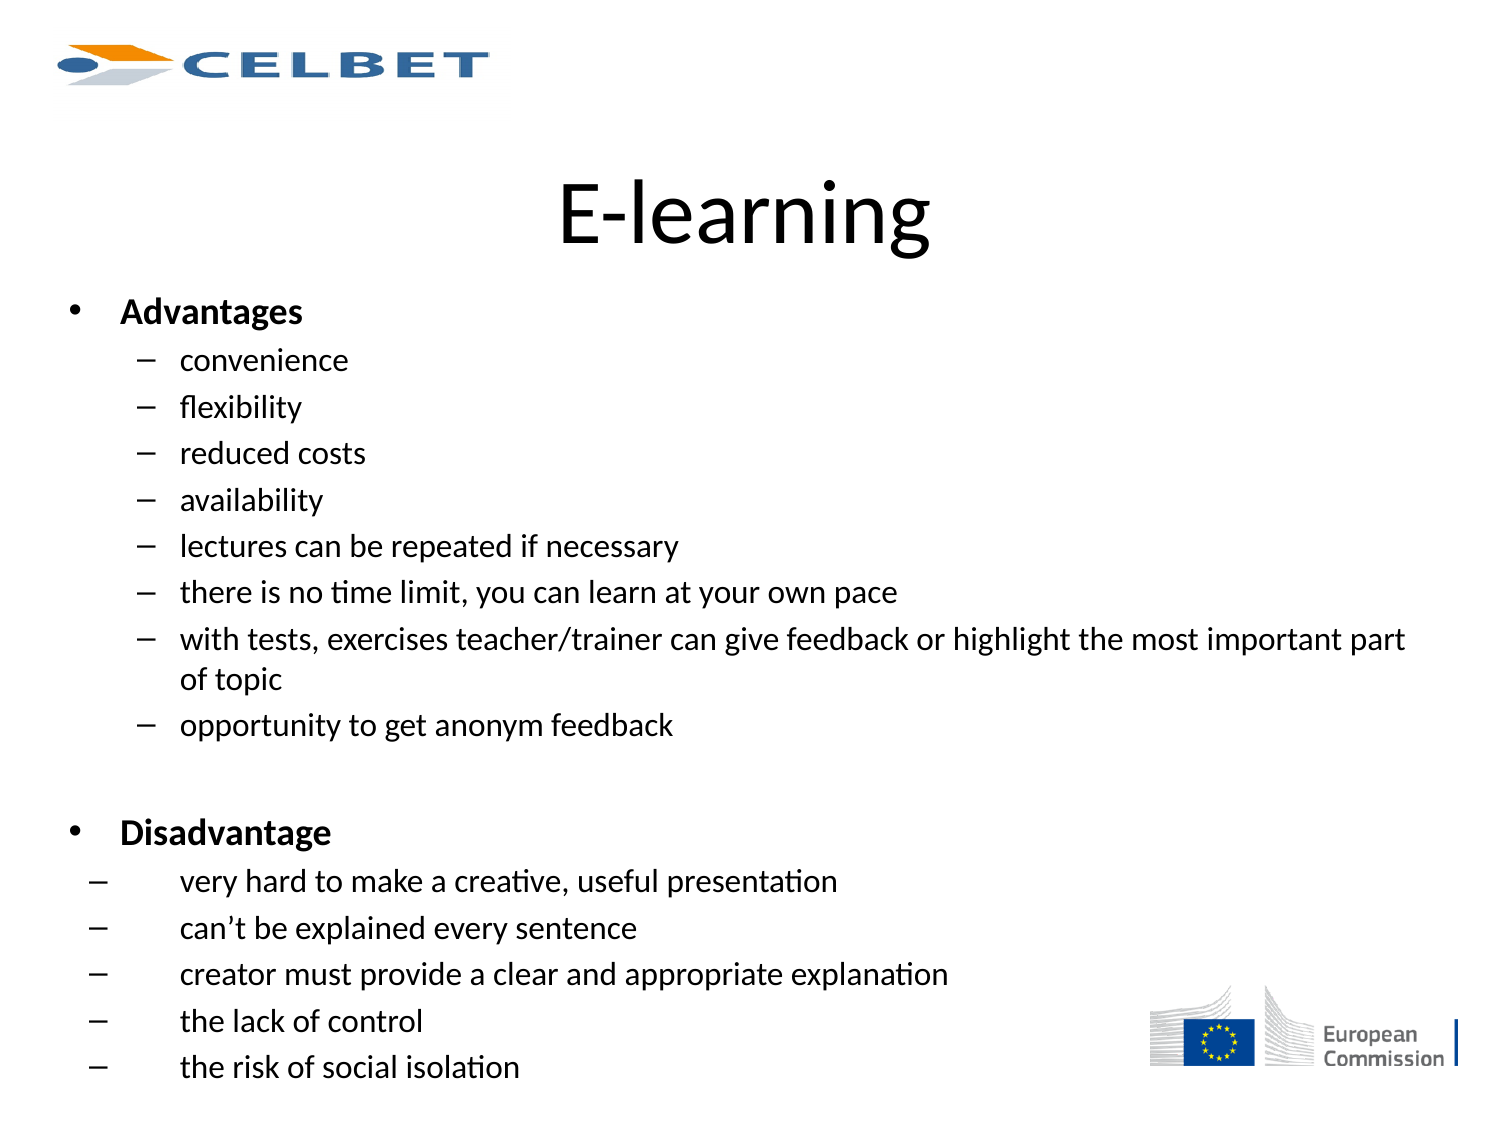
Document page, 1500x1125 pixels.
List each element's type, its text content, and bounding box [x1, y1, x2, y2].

picture [1150, 984, 1458, 1066]
list Advantages convenience flexibility reduced costs availability lectures can be repeated if necessary there is no time limit, you can learn at your own pace with tests, exercises teacher/trainer can give feedback or highlight the most important part of topic opportunity to get anonym feedback Disadvantage very hard to make a creative, useful presentation can’t be explained every sentence creator must provide a clear and appropriate explanation the lack of control the risk of social isolation [53, 278, 1438, 1106]
title E-learning [97, 125, 1392, 289]
picture [53, 23, 511, 121]
